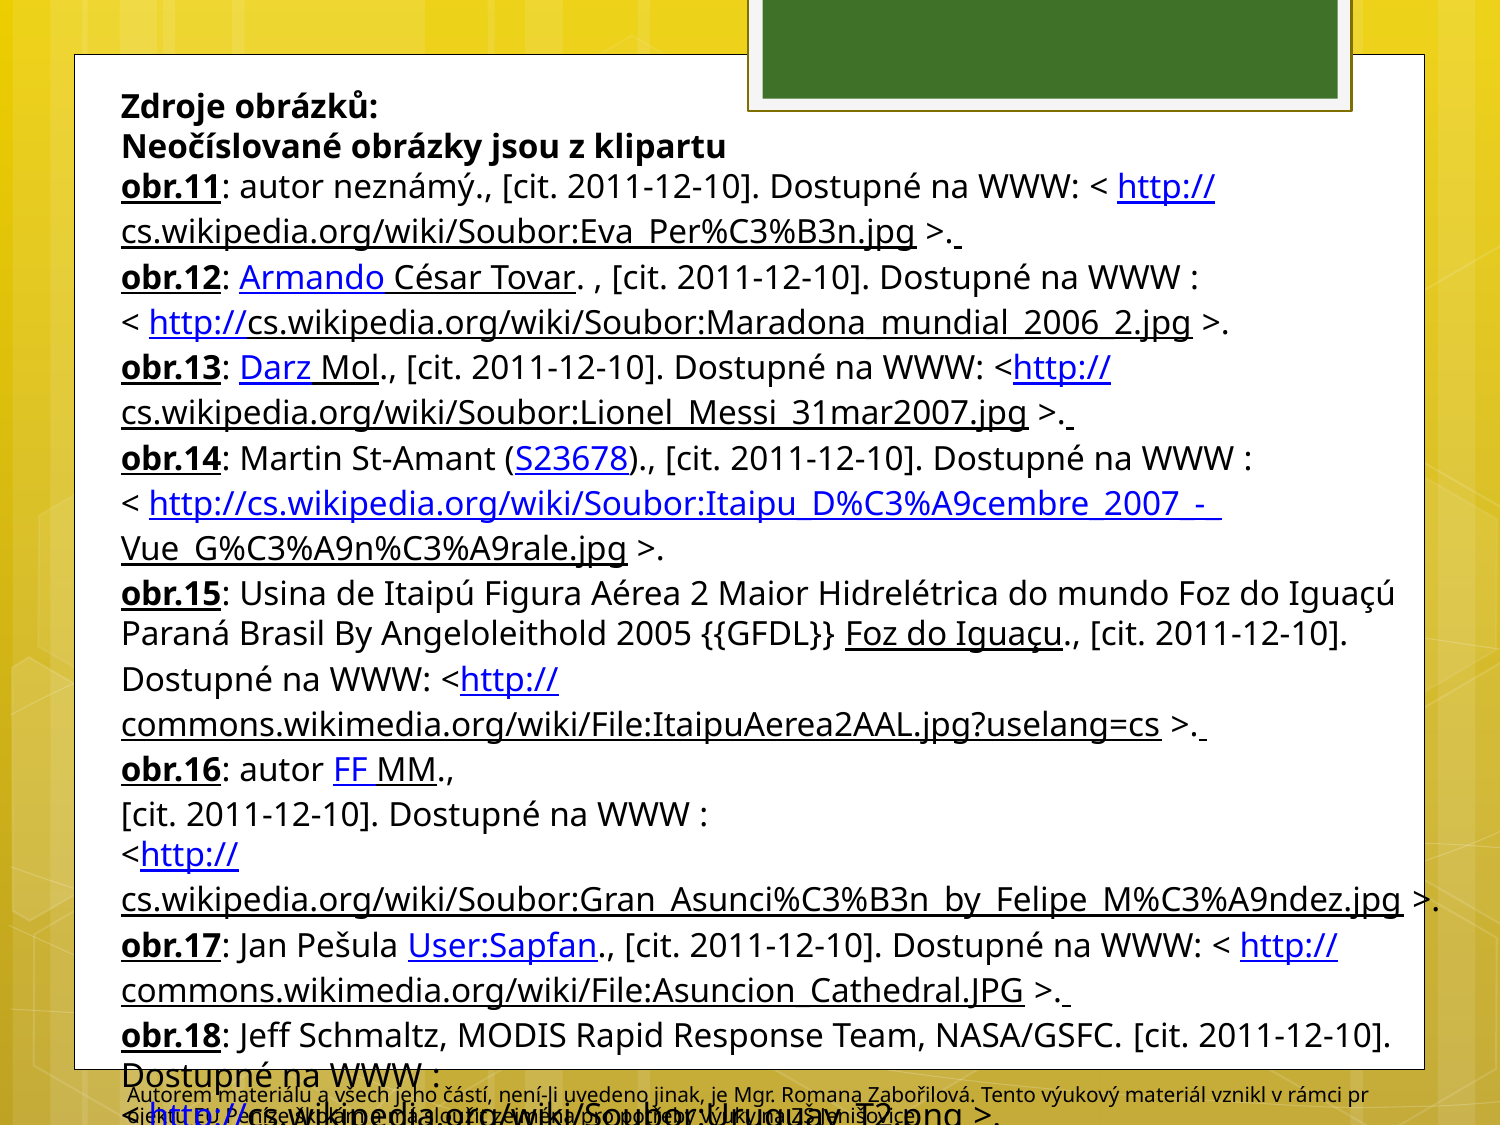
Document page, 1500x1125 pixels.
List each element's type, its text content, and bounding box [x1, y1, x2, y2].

text_box Zdroje obrázků: Neočíslované obrázky jsou z klipartu obr.11: autor neznámý., [cit. 2011-12-10]. Dostupné na WWW: < http://cs.wikipedia.org/wiki/Soubor:Eva_Per%C3%B3n.jpg >. obr.12: Armando César Tovar. , [cit. 2011-12-10]. Dostupné na WWW : < http://cs.wikipedia.org/wiki/Soubor:Maradona_mundial_2006_2.jpg >. obr.13: Darz Mol., [cit. 2011-12-10]. Dostupné na WWW: <http://cs.wikipedia.org/wiki/Soubor:Lionel_Messi_31mar2007.jpg >. obr.14: Martin St-Amant (S23678)., [cit. 2011-12-10]. Dostupné na WWW : < http://cs.wikipedia.org/wiki/Soubor:Itaipu_D%C3%A9cembre_2007_-_Vue_G%C3%A9n%C3%A9rale.jpg >. obr.15: Usina de Itaipú Figura Aérea 2 Maior Hidrelétrica do mundo Foz do Iguaçú Paraná Brasil By Angeloleithold 2005 {{GFDL}} Foz do Iguaçu., [cit. 2011-12-10]. Dostupné na WWW: <http://commons.wikimedia.org/wiki/File:ItaipuAerea2AAL.jpg?uselang=cs >. obr.16: autor FF MM., [cit. 2011-12-10]. Dostupné na WWW : <http://cs.wikipedia.org/wiki/Soubor:Gran_Asunci%C3%B3n_by_Felipe_M%C3%A9ndez.jpg >. obr.17: Jan Pešula User:Sapfan., [cit. 2011-12-10]. Dostupné na WWW: < http://commons.wikimedia.org/wiki/File:Asuncion_Cathedral.JPG >. obr.18: Jeff Schmaltz, MODIS Rapid Response Team, NASA/GSFC. [cit. 2011-12-10]. Dostupné na WWW : < http://cs.wikipedia.org/wiki/Soubor:Uruguay_T2.png >. [106, 78, 1500, 1125]
